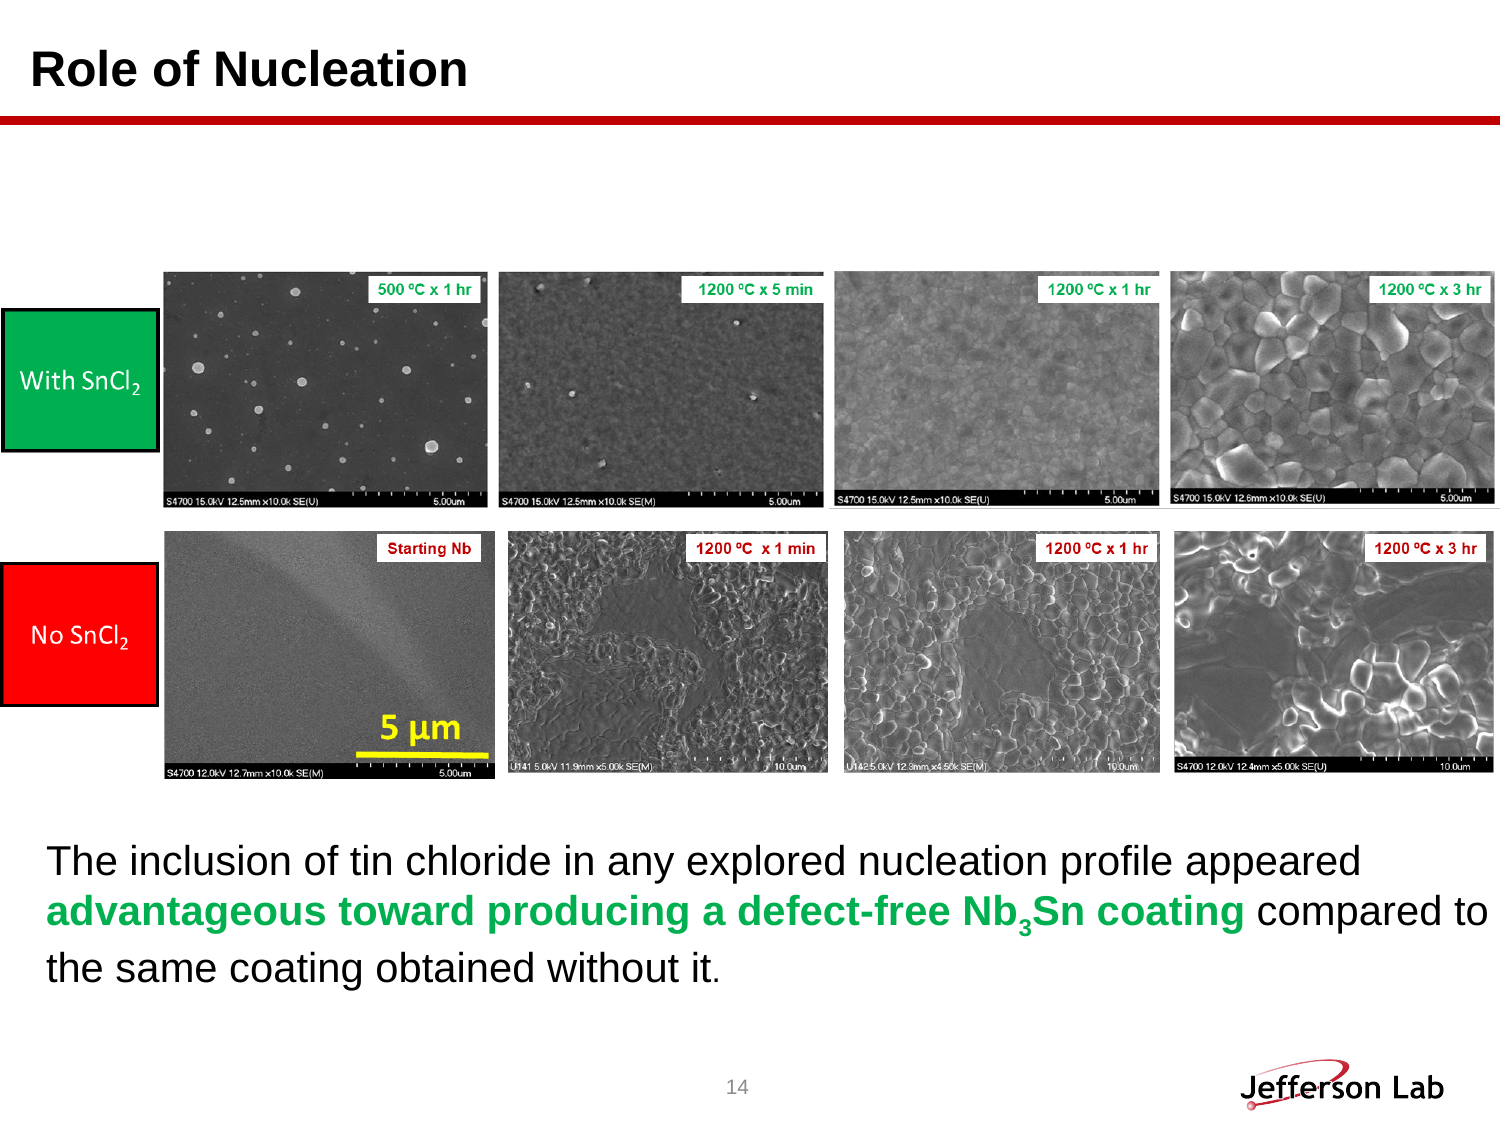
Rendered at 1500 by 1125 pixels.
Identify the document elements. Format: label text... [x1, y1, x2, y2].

text_box The inclusion of tin chloride in any explored nucleation profile appeared advantageous toward producing a defect-free Nb3Sn coating compared to the same coating obtained without it. [31, 826, 1500, 999]
title Role of Nucleation [15, 31, 1405, 110]
slide_number 14 [693, 1060, 782, 1111]
picture [1238, 1051, 1457, 1122]
picture [0, 262, 1500, 779]
